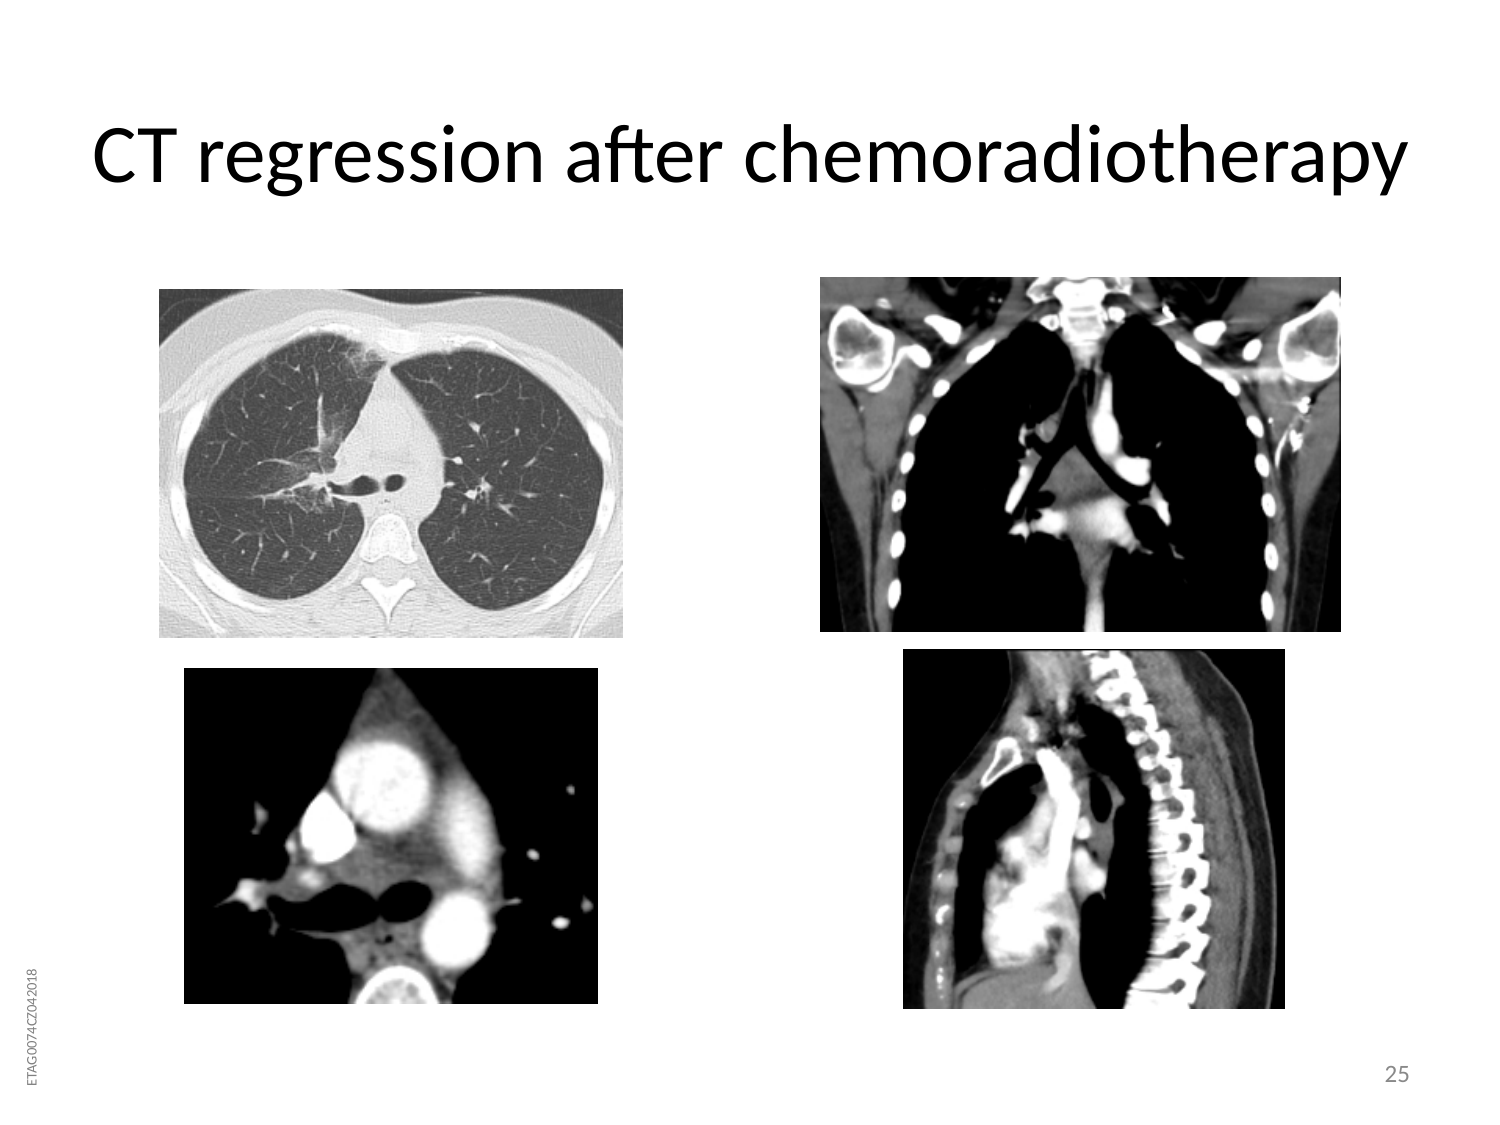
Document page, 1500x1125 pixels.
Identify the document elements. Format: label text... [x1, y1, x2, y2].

picture [820, 277, 1341, 633]
picture [183, 668, 599, 1004]
picture [903, 648, 1286, 1009]
title CT regression after chemoradiotherapy [76, 78, 1427, 220]
slide_number 25 [1074, 1042, 1425, 1103]
picture [159, 289, 623, 638]
